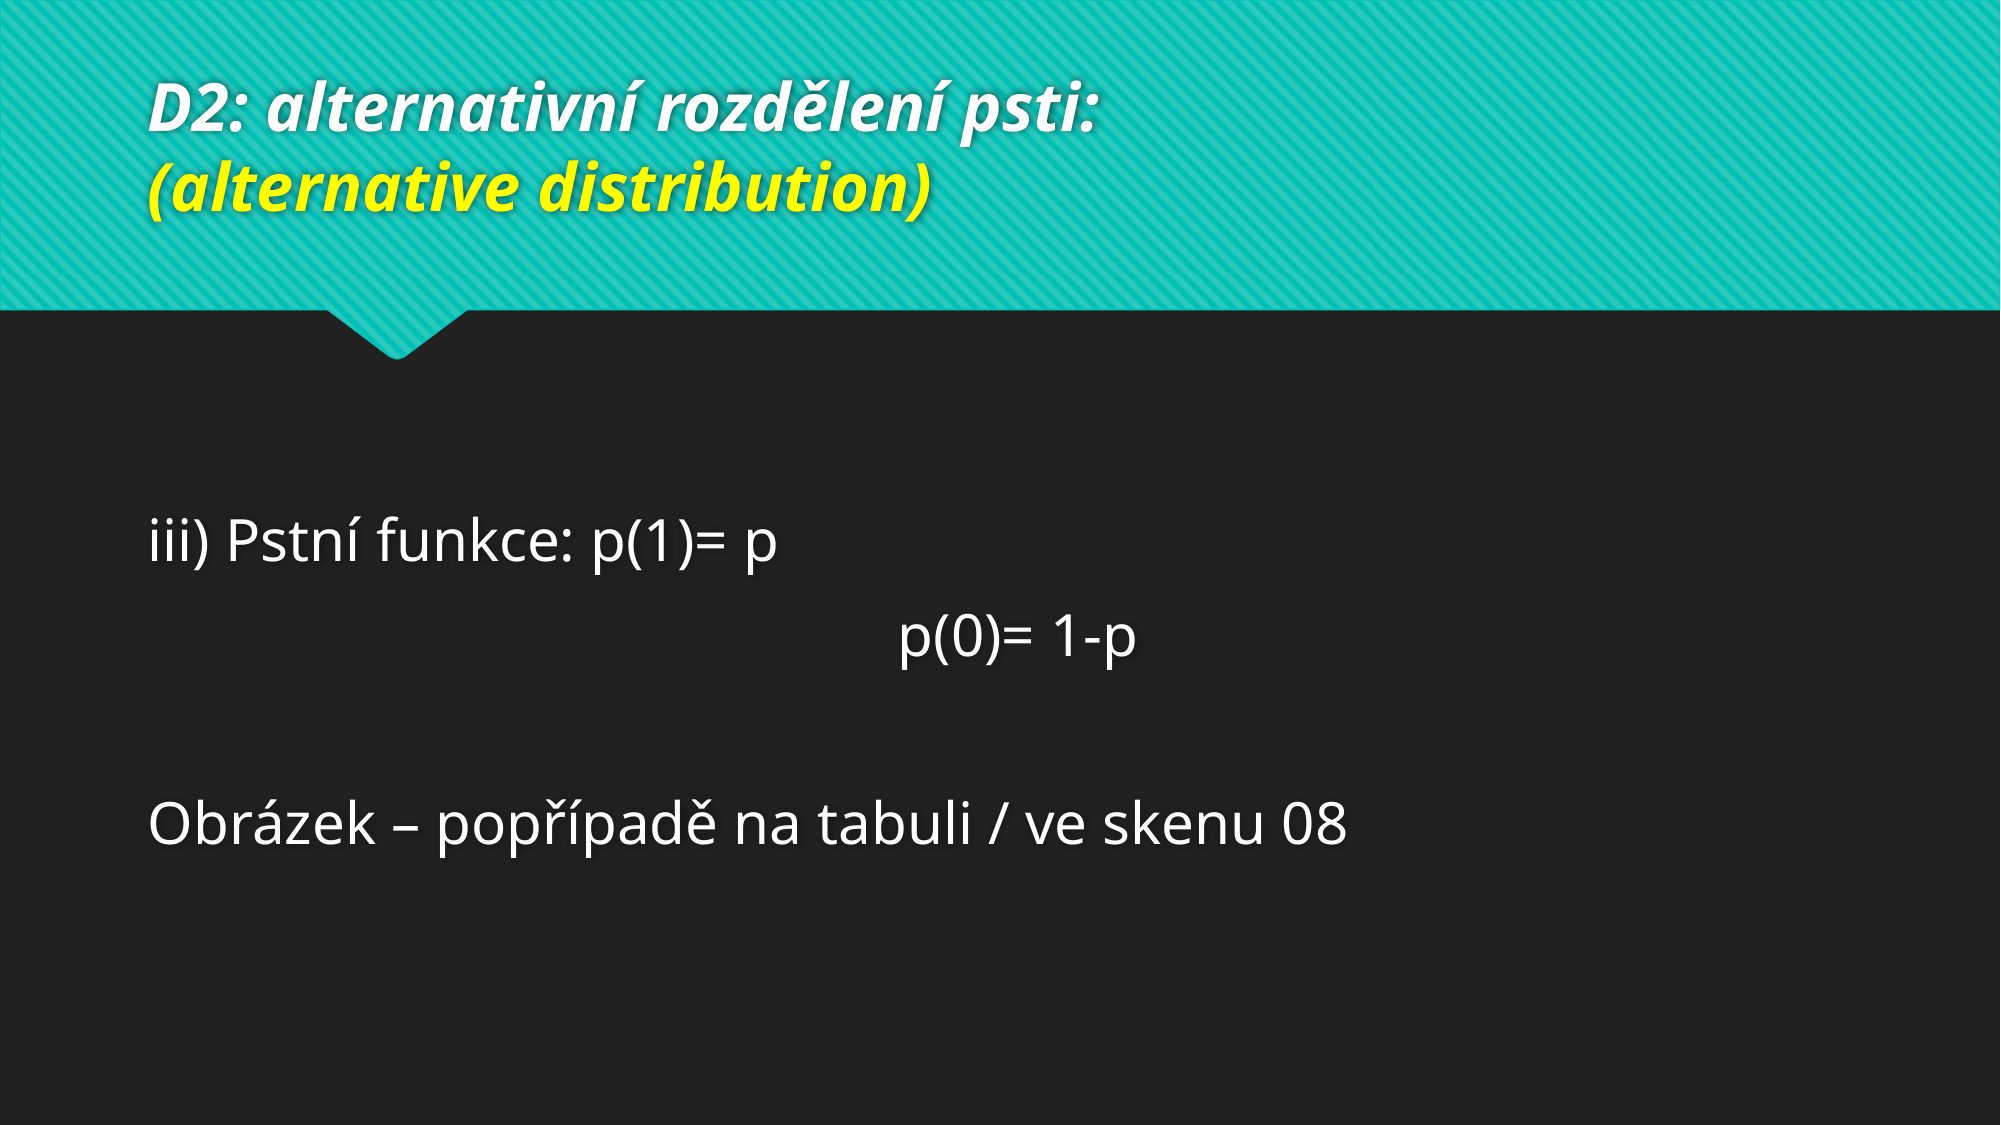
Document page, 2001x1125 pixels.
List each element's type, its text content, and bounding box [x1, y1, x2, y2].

title D2: alternativní rozdělení psti: (alternative distribution) [132, 73, 1868, 233]
list iii) Pstní funkce: p(1)= p p(0)= 1-p Obrázek – popřípadě na tabuli / ve skenu 08 [132, 281, 1933, 1079]
